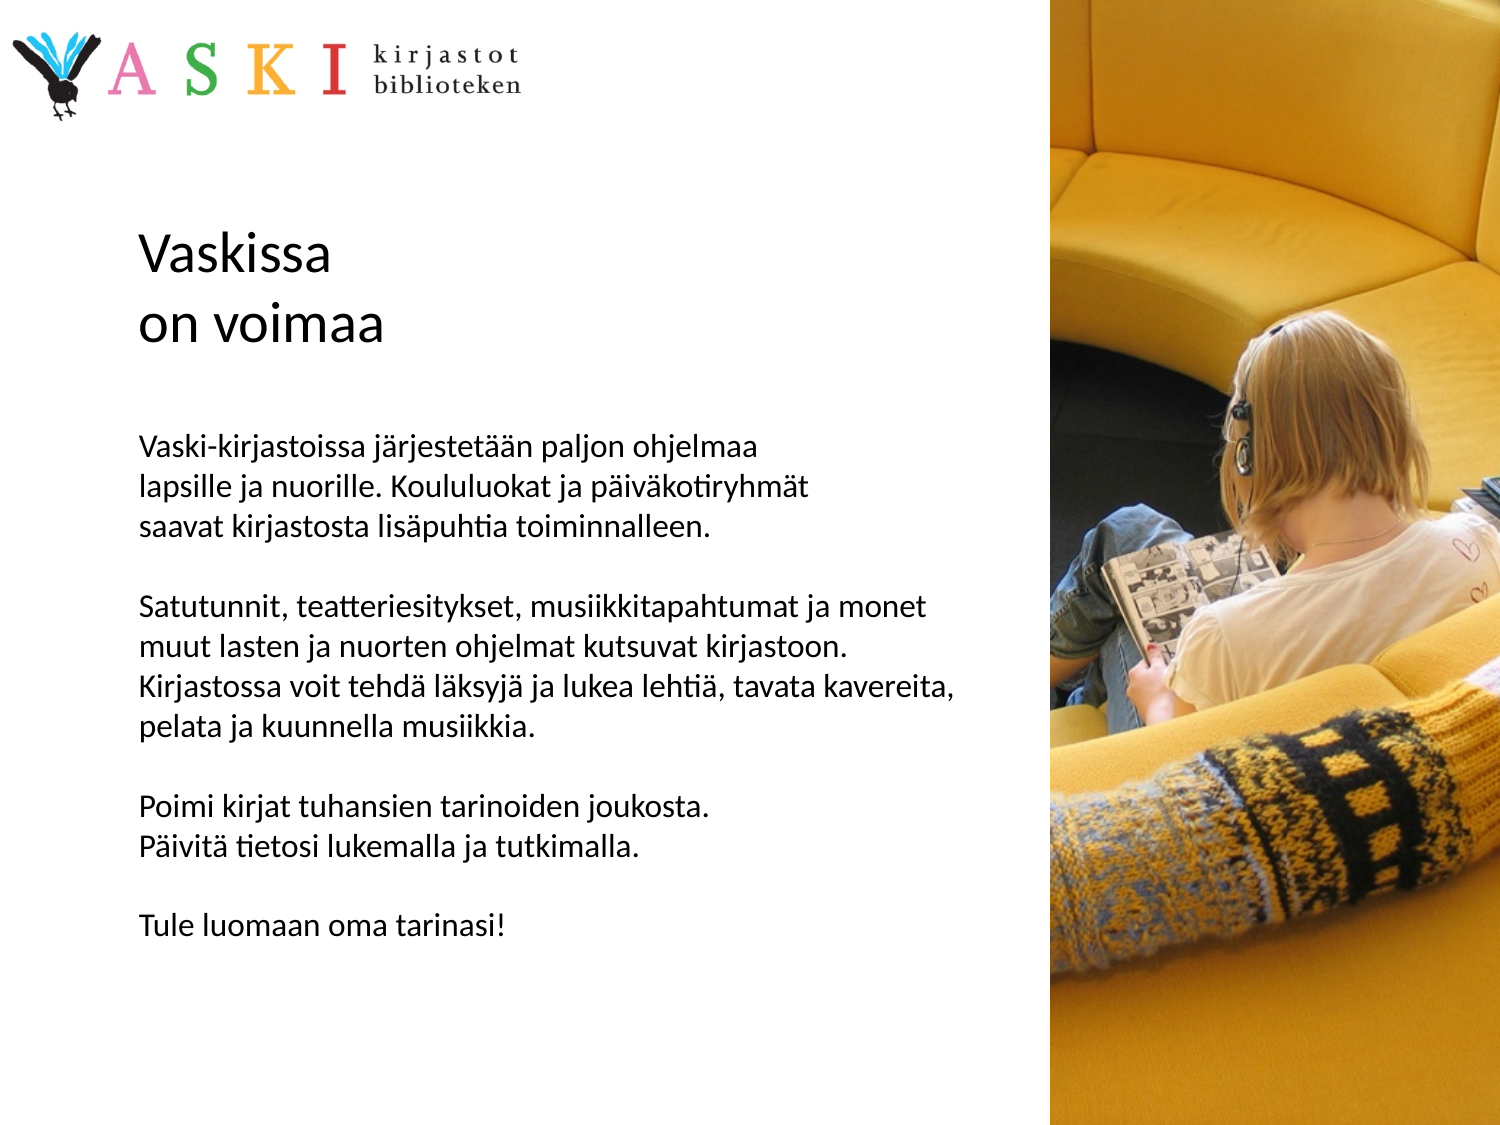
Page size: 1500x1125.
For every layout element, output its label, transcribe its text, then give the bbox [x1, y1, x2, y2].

text_box Vaskissa on voimaa Vaski-kirjastoissa järjestetään paljon ohjelmaa lapsille ja nuorille. Koululuokat ja päiväkotiryhmät saavat kirjastosta lisäpuhtia toiminnalleen. Satutunnit, teatteriesitykset, musiikkitapahtumat ja monet muut lasten ja nuorten ohjelmat kutsuvat kirjastoon. Kirjastossa voit tehdä läksyjä ja lukea lehtiä, tavata kavereita, pelata ja kuunnella musiikkia. Poimi kirjat tuhansien tarinoiden joukosta. Päivitä tietosi lukemalla ja tutkimalla. Tule luomaan oma tarinasi! [123, 137, 998, 991]
picture [1049, 0, 1500, 1125]
picture [5, 18, 526, 130]
